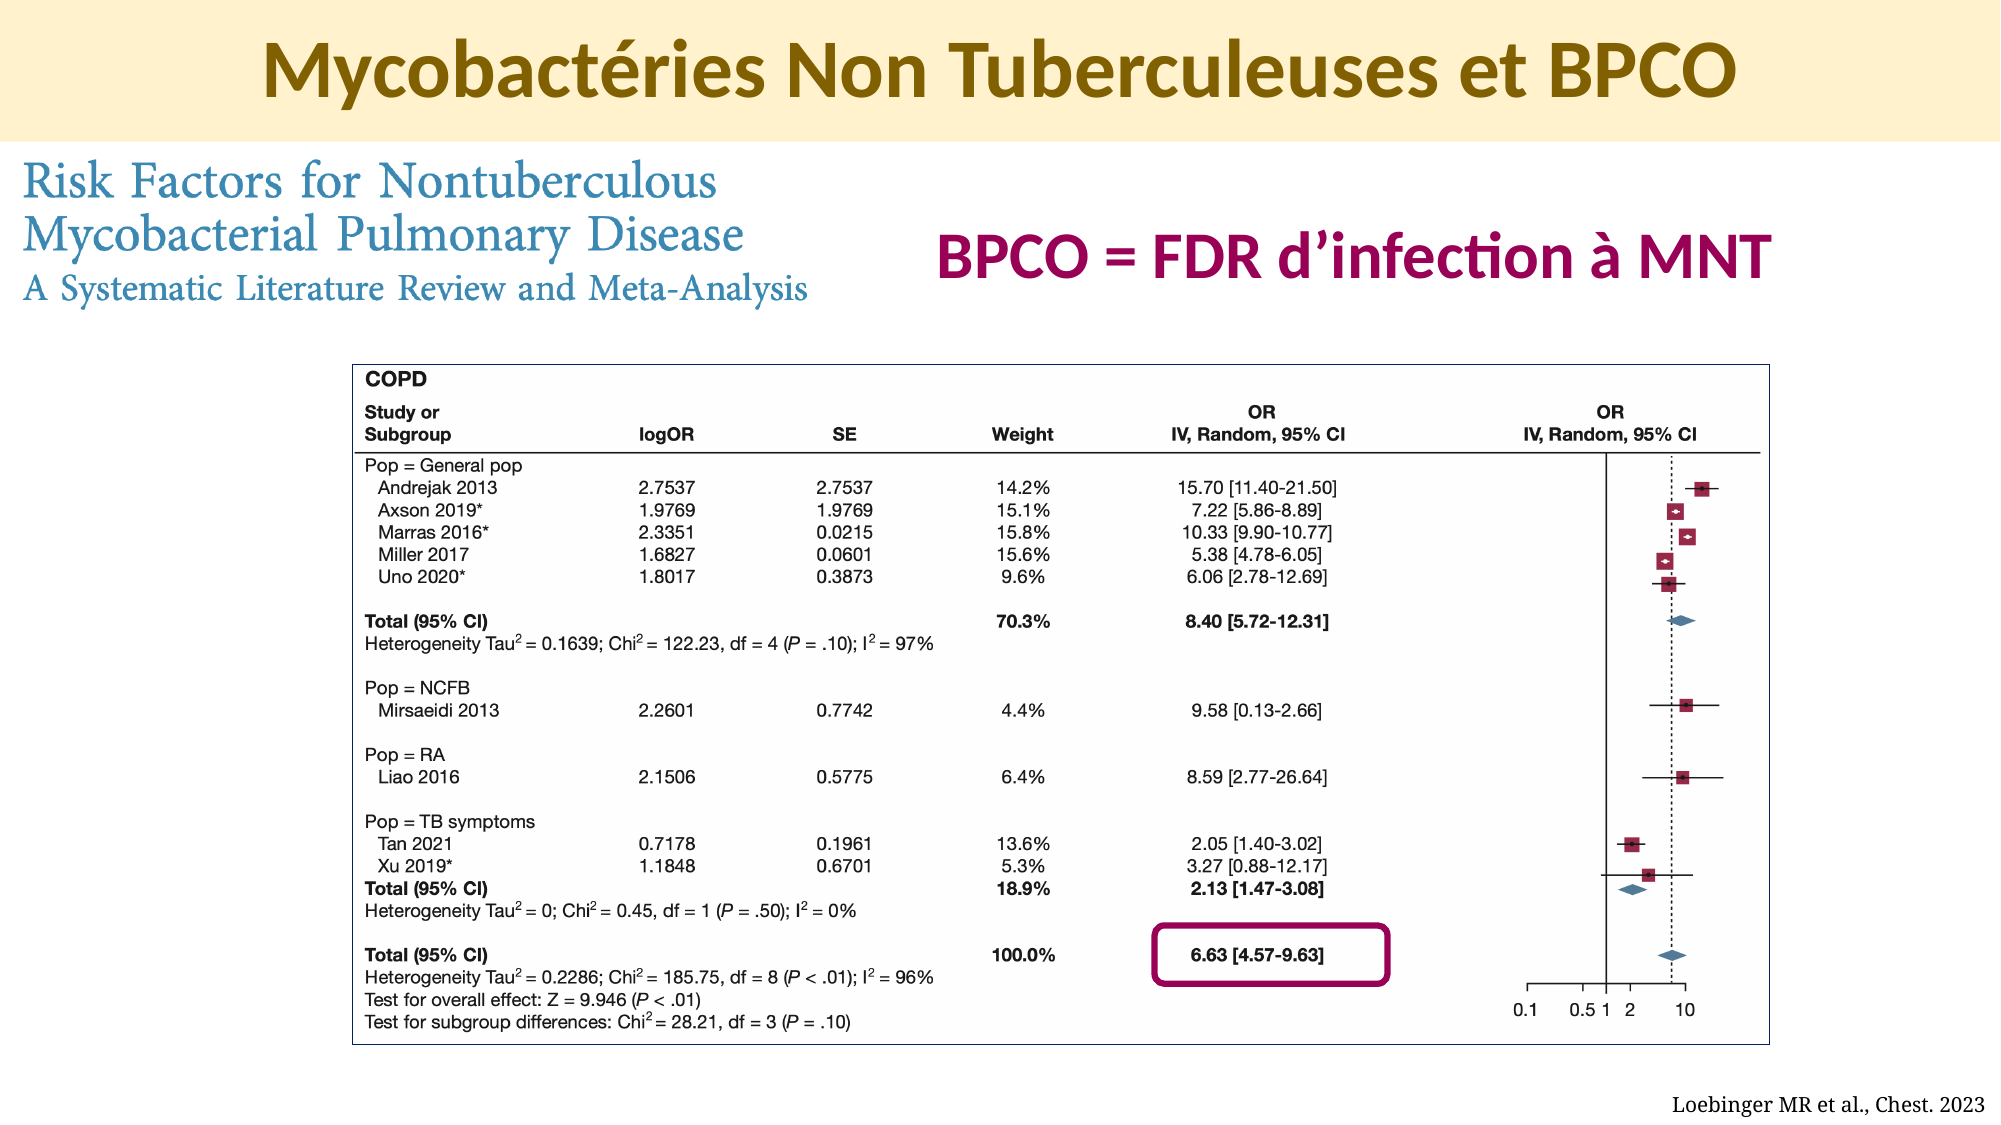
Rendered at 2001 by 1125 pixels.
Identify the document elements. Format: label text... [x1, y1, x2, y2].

text_box Mycobactéries Non Tuberculeuses et BPCO [0, 0, 2000, 142]
text_box Loebinger MR et al., Chest. 2023 [981, 1084, 2000, 1125]
text_box BPCO = FDR d’infection à MNT [909, 204, 1838, 300]
picture [352, 364, 1770, 1045]
picture [0, 141, 909, 326]
